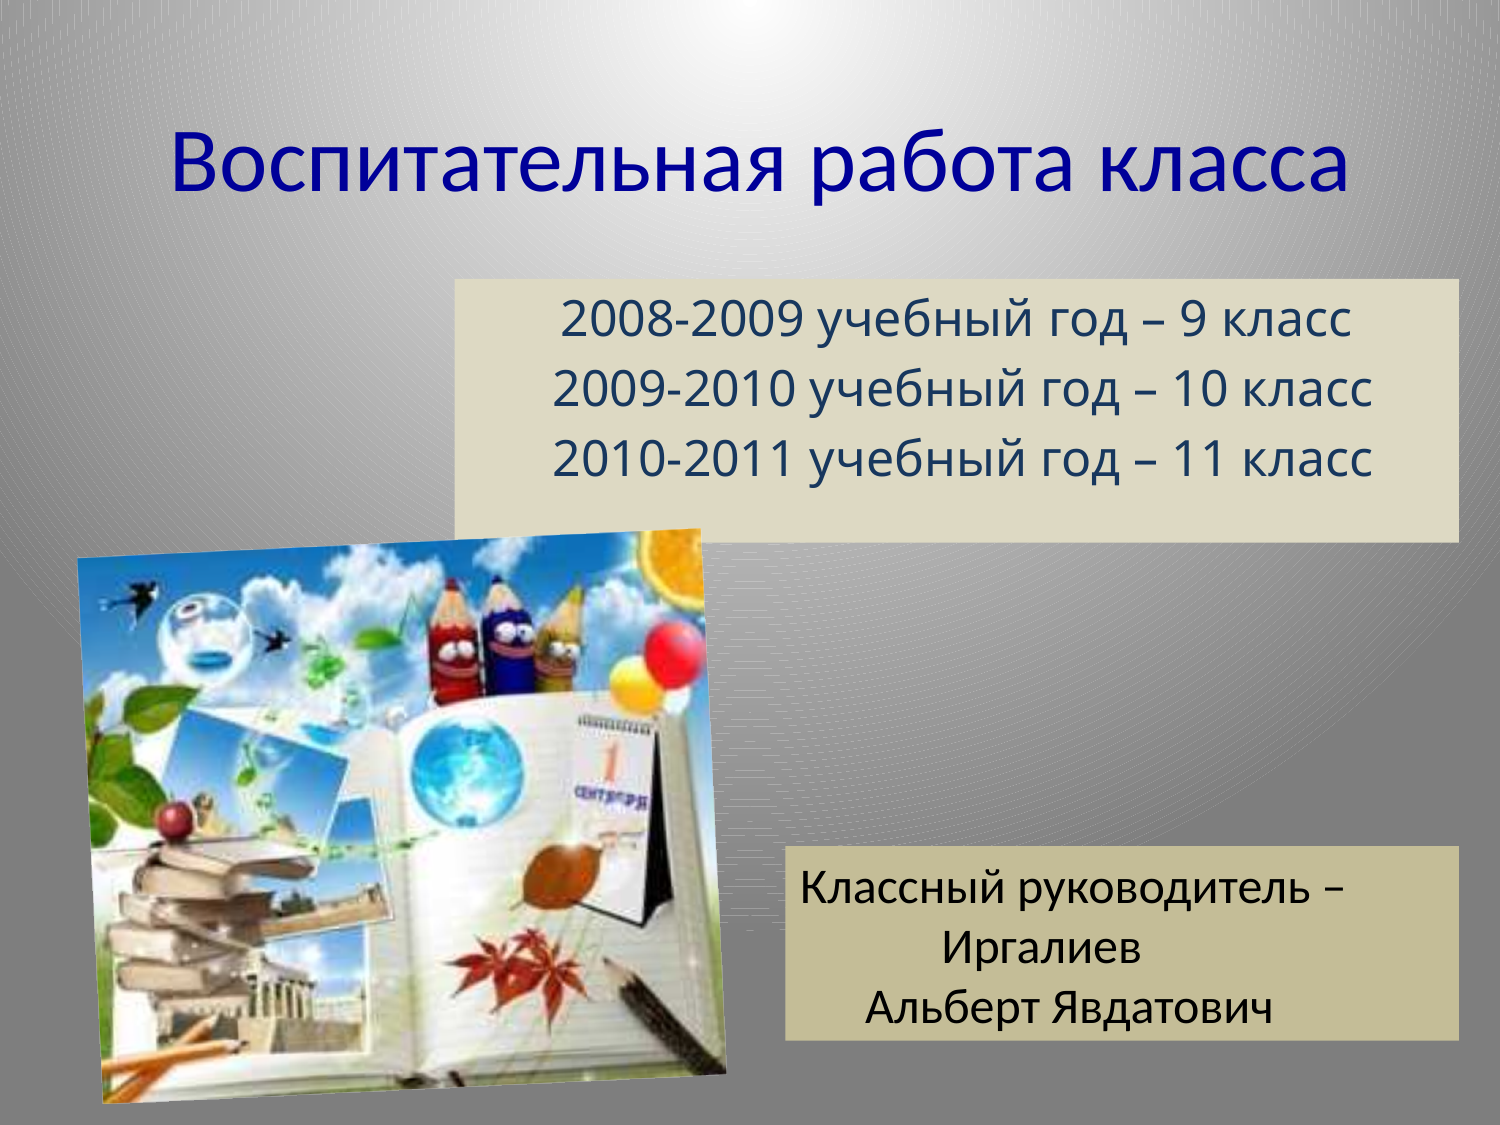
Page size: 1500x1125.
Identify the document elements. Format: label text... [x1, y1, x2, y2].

text_box Классный руководитель – Иргалиев Альберт Явдатович [785, 846, 1459, 1041]
picture [78, 529, 726, 1103]
subtitle 2008-2009 учебный год – 9 класс 2009-2010 учебный год – 10 класс 2010-2011 учебный год – 11 класс [454, 278, 1460, 543]
title Воспитательная работа класса [123, 30, 1400, 280]
